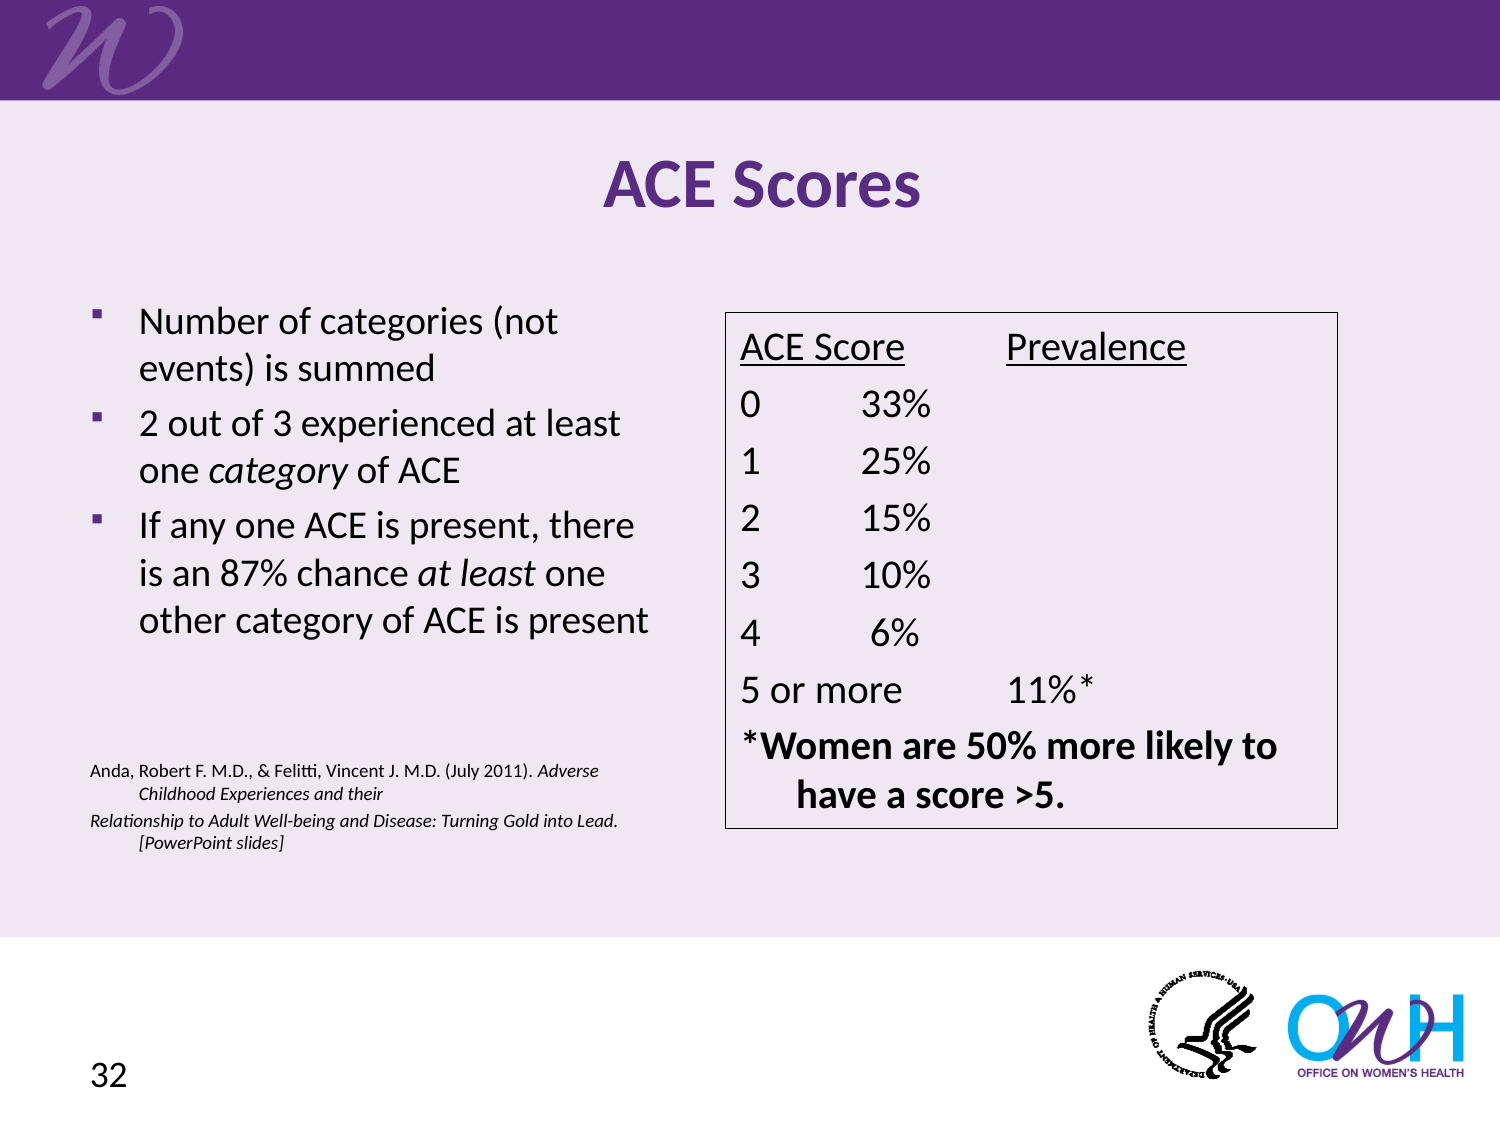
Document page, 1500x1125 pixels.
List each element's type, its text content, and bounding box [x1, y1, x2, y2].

title ACE Scores [87, 87, 1438, 229]
list ACE Score Prevalence 0 33% 1 25% 2 15% 3 10% 4 6% 5 or more 11%* *Women are 50% more likely to have a score >5. [725, 312, 1338, 829]
picture [0, 0, 1500, 1125]
list Number of categories (not events) is summed 2 out of 3 experienced at least one category of ACE If any one ACE is present, there is an 87% chance at least one other category of ACE is present Anda, Robert F. M.D., & Felitti, Vincent J. M.D. (July 2011). Adverse Childhood Experiences and their Relationship to Adult Well-being and Disease: Turning Gold into Lead. [PowerPoint slides] [75, 287, 675, 913]
